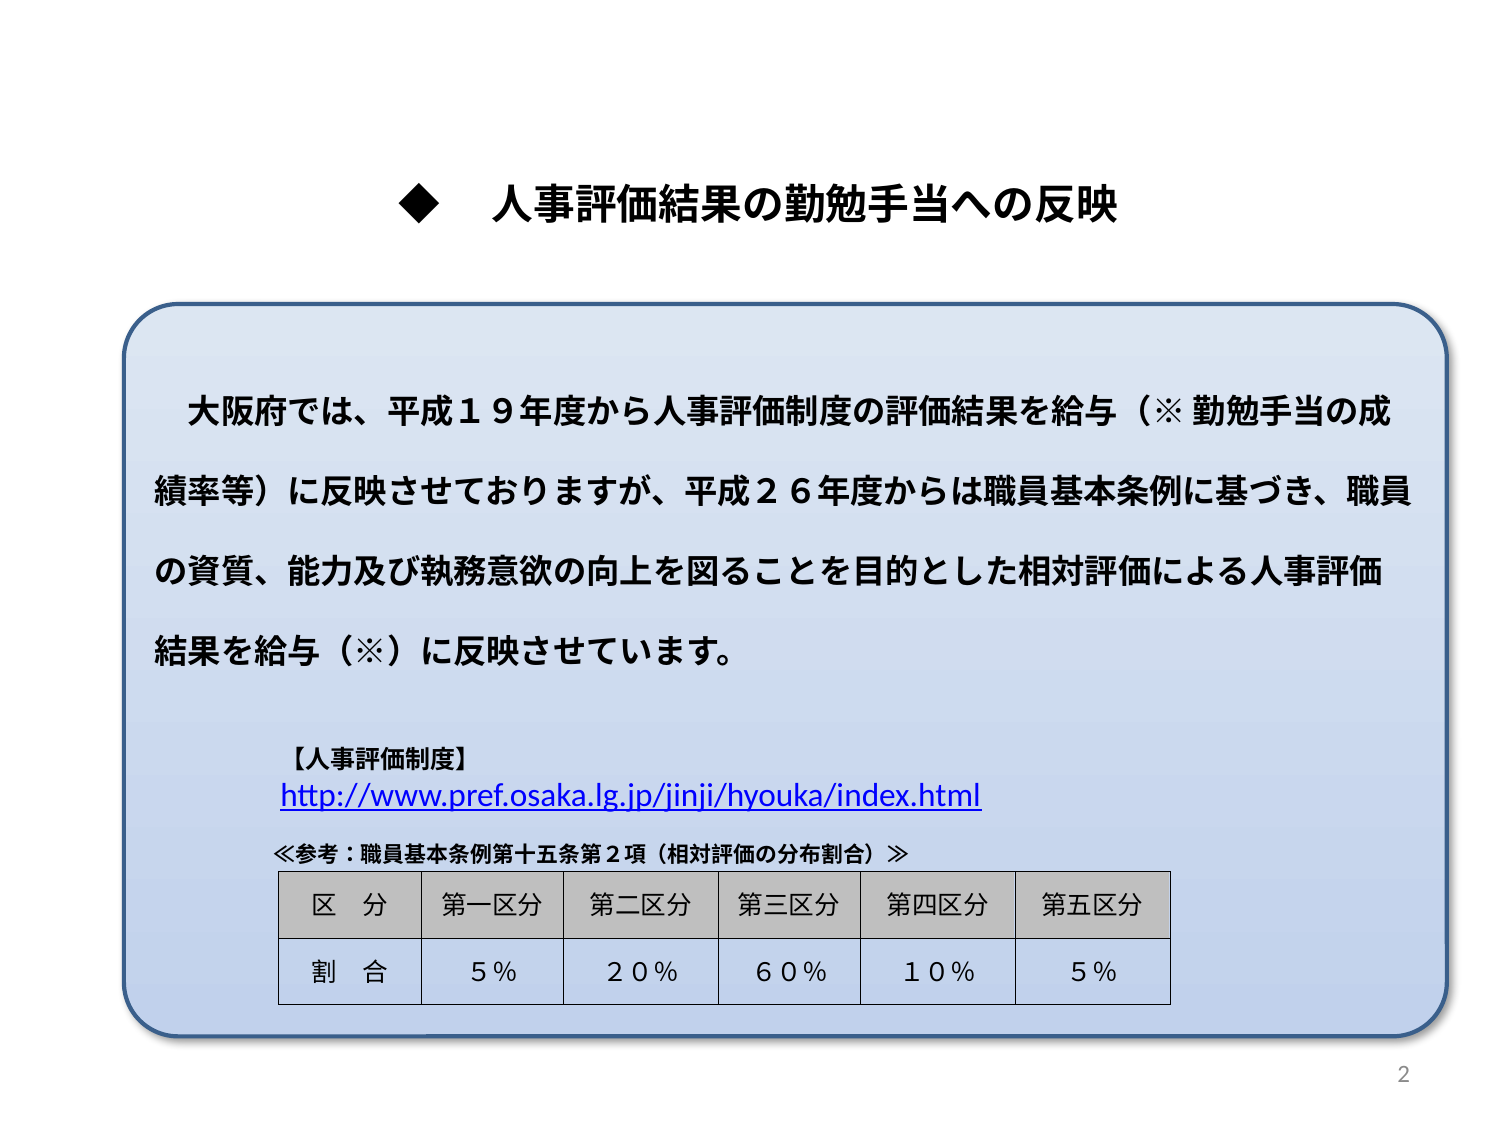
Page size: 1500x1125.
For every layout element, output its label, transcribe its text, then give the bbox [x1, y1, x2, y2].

picture [229, 838, 1180, 1039]
text_box 【人事評価制度】 http://www.pref.osaka.lg.jp/jinji/hyouka/index.html [265, 736, 1258, 821]
title ◆ 人事評価結果の勤勉手当への反映 [69, 168, 1447, 288]
slide_number 2 [1074, 1042, 1425, 1103]
text_box 大阪府では、平成１９年度から人事評価制度の評価結果を給与（※ 勤勉手当の成績率等）に反映させておりますが、平成２６年度からは職員基本条例に基づき、職員の資質、能力及び執務意欲の向上を図ることを目的とした相対評価による人事評価結果を給与（※）に反映させています。 [121, 301, 1449, 1039]
